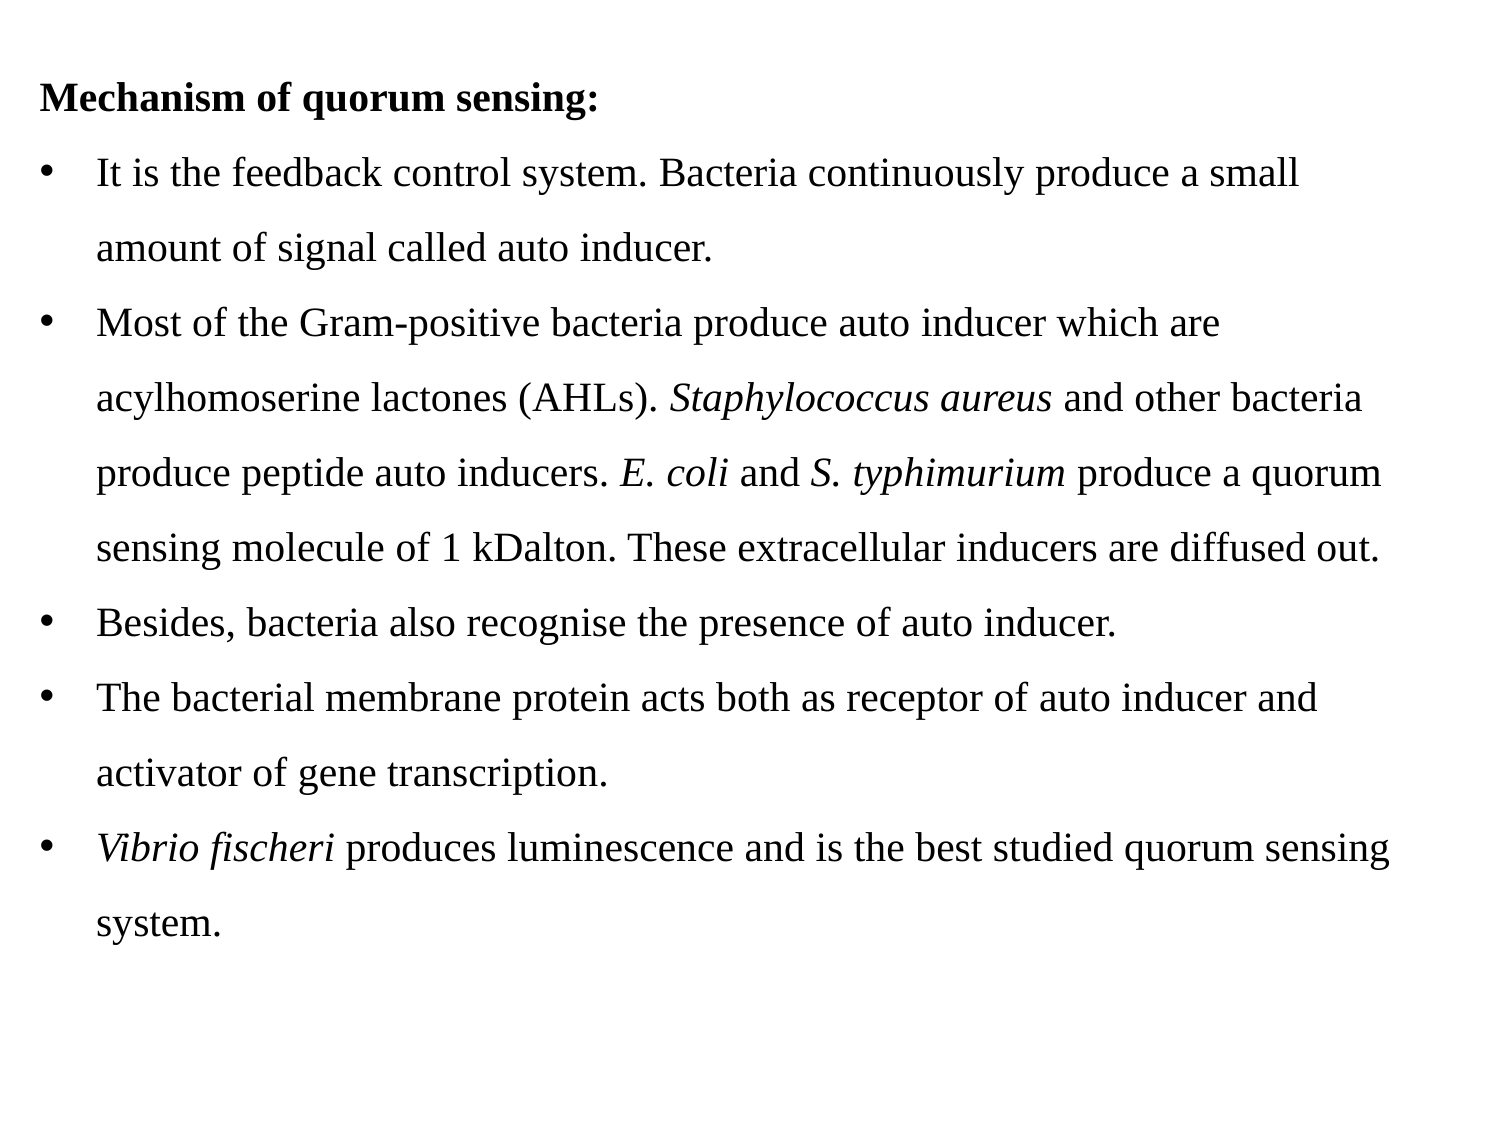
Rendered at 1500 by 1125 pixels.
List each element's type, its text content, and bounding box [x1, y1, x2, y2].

text_box Mechanism of quorum sensing: It is the feedback control system. Bacteria continu­ously produce a small amount of signal called auto inducer. Most of the Gram-positive bacteria produce auto inducer which are acylhomoserine lactones (AHLs). Staphylococcus aureus and other bacteria produce peptide auto inducers. E. coli and S. typhimurium produce a quorum sensing mol­ecule of 1 kDalton. These extracellular inducers are diffused out. Besides, bacteria also recognise the pres­ence of auto inducer. The bacterial membrane protein acts both as receptor of auto inducer and activator of gene transcription. Vibrio fischeri produces luminescence and is the best studied quorum sensing system. [24, 37, 1438, 953]
